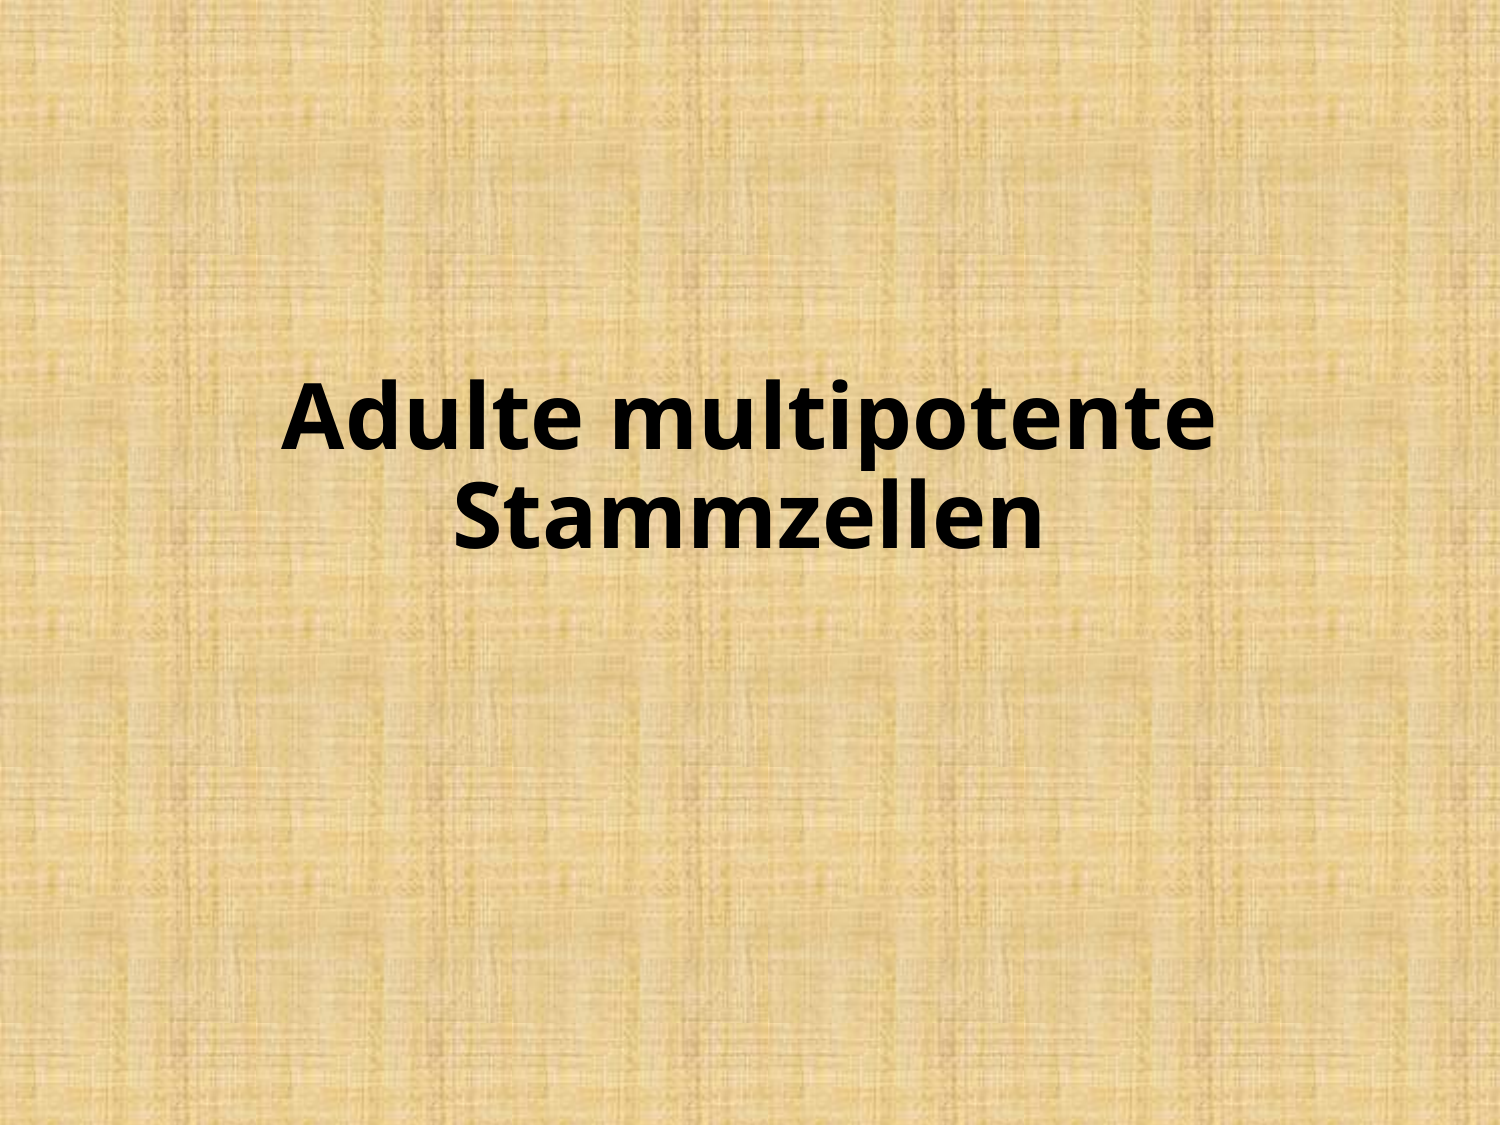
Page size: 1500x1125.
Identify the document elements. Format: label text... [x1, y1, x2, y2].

title Adulte multipotente Stammzellen [112, 184, 1388, 576]
picture [0, 0, 1500, 1125]
